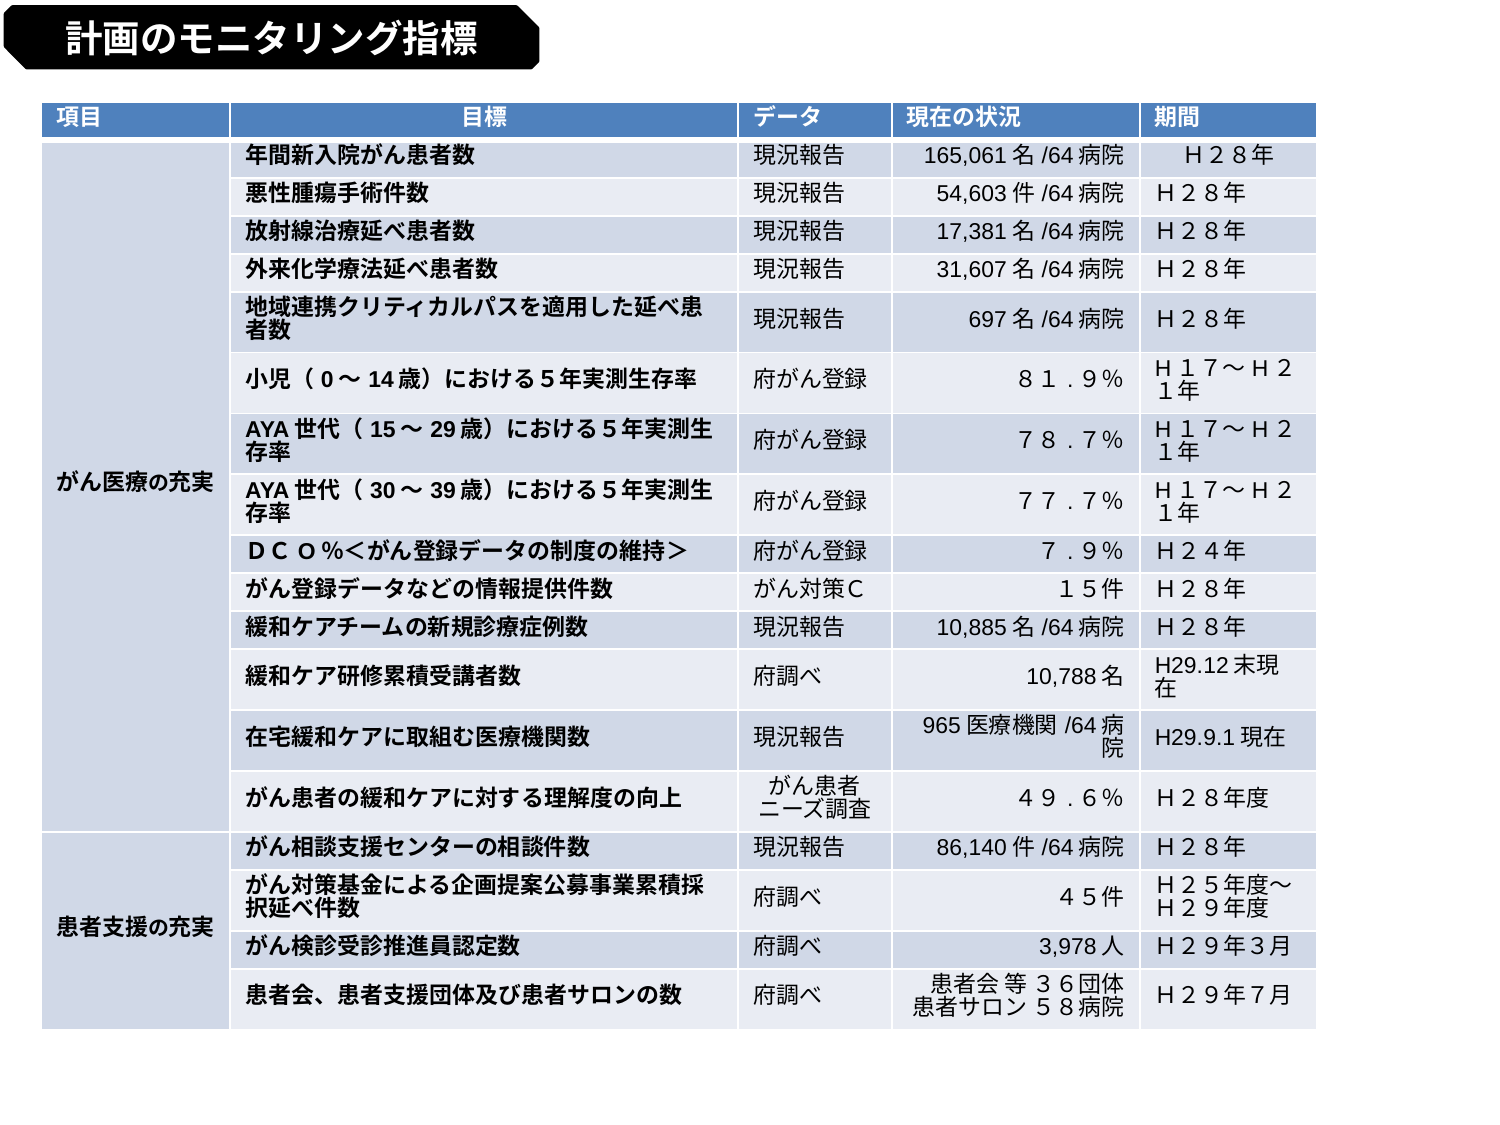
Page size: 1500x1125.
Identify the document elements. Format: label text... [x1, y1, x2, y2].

table_cell がん対策基金による企画提案公募事業累積採択延べ件数 [231, 871, 737, 930]
table_cell 患者会、患者支援団体及び患者サロンの数 [231, 970, 737, 1029]
table_cell がん患者 ニーズ調査 [739, 772, 891, 831]
table_cell 現況報告 [739, 255, 891, 291]
table_cell 小児（0～14歳）における５年実測生存率 [231, 353, 737, 413]
table_cell ７８.７％ [893, 414, 1139, 473]
table_cell H１７～H２１年 [1141, 414, 1316, 473]
table_cell 17,381名/64病院 [893, 217, 1139, 253]
table_cell がん患者の緩和ケアに対する理解度の向上 [231, 772, 737, 831]
table_header 項目 [42, 103, 229, 137]
table_cell Ｈ２８年 [1141, 612, 1316, 648]
table_cell AYA世代（30～39歳）における５年実測生存率 [231, 475, 737, 534]
table_cell ４９.６％ [893, 772, 1139, 831]
table_cell がん登録データなどの情報提供件数 [231, 574, 737, 610]
table_cell H１７～H２１年 [1141, 353, 1316, 413]
table_cell 年間新入院がん患者数 [231, 143, 737, 177]
table_cell 697名/64病院 [893, 293, 1139, 352]
table_cell がん対策Ｃ [739, 574, 891, 610]
table_cell 現況報告 [739, 833, 891, 869]
table_cell 緩和ケア研修累積受講者数 [231, 650, 737, 709]
table_cell Ｈ２８年 [1141, 833, 1316, 869]
table_cell 現況報告 [739, 711, 891, 770]
text_box 計画のモニタリング指標 [3, 5, 540, 70]
table_cell ７７.７％ [893, 475, 1139, 534]
table_cell Ｈ２８年 [1141, 179, 1316, 215]
table_cell 165,061名/64病院 [893, 143, 1139, 177]
table_cell 地域連携クリティカルパスを適用した延べ患者数 [231, 293, 737, 352]
table_cell 患者支援の充実 [42, 833, 229, 1029]
table_cell 965医療機関/64病院 [893, 711, 1139, 770]
table_cell Ｈ２９年７月 [1141, 970, 1316, 1029]
table_header データ [739, 103, 891, 137]
table_cell H29.12末現在 [1141, 650, 1316, 709]
table_cell 府がん登録 [739, 536, 891, 572]
table_cell 54,603件/64病院 [893, 179, 1139, 215]
table_cell H29.9.1現在 [1141, 711, 1316, 770]
table_cell 府がん登録 [739, 353, 891, 413]
table_cell Ｈ２８年 [1141, 143, 1316, 177]
table_cell 現況報告 [739, 143, 891, 177]
table_cell 3,978人 [893, 932, 1139, 968]
table_cell がん相談支援センターの相談件数 [231, 833, 737, 869]
table_cell Ｈ２８年 [1141, 574, 1316, 610]
table_cell 府調べ [739, 932, 891, 968]
table_cell 86,140件/64病院 [893, 833, 1139, 869]
table_cell 現況報告 [739, 179, 891, 215]
table_cell 府がん登録 [739, 414, 891, 473]
table_cell 府調べ [739, 970, 891, 1029]
table_cell がん医療の充実 [42, 143, 229, 831]
table_cell ７.９％ [893, 536, 1139, 572]
table_cell 府調べ [739, 650, 891, 709]
table_cell Ｈ２５年度～ Ｈ２９年度 [1141, 871, 1316, 930]
table_cell AYA世代（15～29歳）における５年実測生存率 [231, 414, 737, 473]
table_cell 在宅緩和ケアに取組む医療機関数 [231, 711, 737, 770]
table_cell 現況報告 [739, 217, 891, 253]
table_header 目標 [231, 103, 737, 137]
table_cell 10,885名/64病院 [893, 612, 1139, 648]
table_cell H１７～H２１年 [1141, 475, 1316, 534]
table_cell 現況報告 [739, 612, 891, 648]
table_cell Ｈ２８年 [1141, 255, 1316, 291]
table_cell Ｈ２８年 [1141, 293, 1316, 352]
table_cell 府がん登録 [739, 475, 891, 534]
table_header 期間 [1141, 103, 1316, 137]
table_cell 10,788名 [893, 650, 1139, 709]
table_cell 悪性腫瘍手術件数 [231, 179, 737, 215]
table_cell １５件 [893, 574, 1139, 610]
table_cell 外来化学療法延べ患者数 [231, 255, 737, 291]
table_cell Ｈ２８年 [1141, 217, 1316, 253]
table_cell Ｈ２４年 [1141, 536, 1316, 572]
table_cell ８１.９％ [893, 353, 1139, 413]
table_cell 患者会 等 ３６団体 患者サロン ５８病院 [893, 970, 1139, 1029]
table_cell Ｈ２９年３月 [1141, 932, 1316, 968]
table_cell ＤＣО％＜がん登録データの制度の維持＞ [231, 536, 737, 572]
table_cell ４５件 [893, 871, 1139, 930]
table_cell 府調べ [739, 871, 891, 930]
table_header 現在の状況 [893, 103, 1139, 137]
table_cell がん検診受診推進員認定数 [231, 932, 737, 968]
table_cell Ｈ２８年度 [1141, 772, 1316, 831]
table_cell 放射線治療延べ患者数 [231, 217, 737, 253]
table_cell 緩和ケアチームの新規診療症例数 [231, 612, 737, 648]
table_cell 31,607名/64病院 [893, 255, 1139, 291]
table_cell 現況報告 [739, 293, 891, 352]
